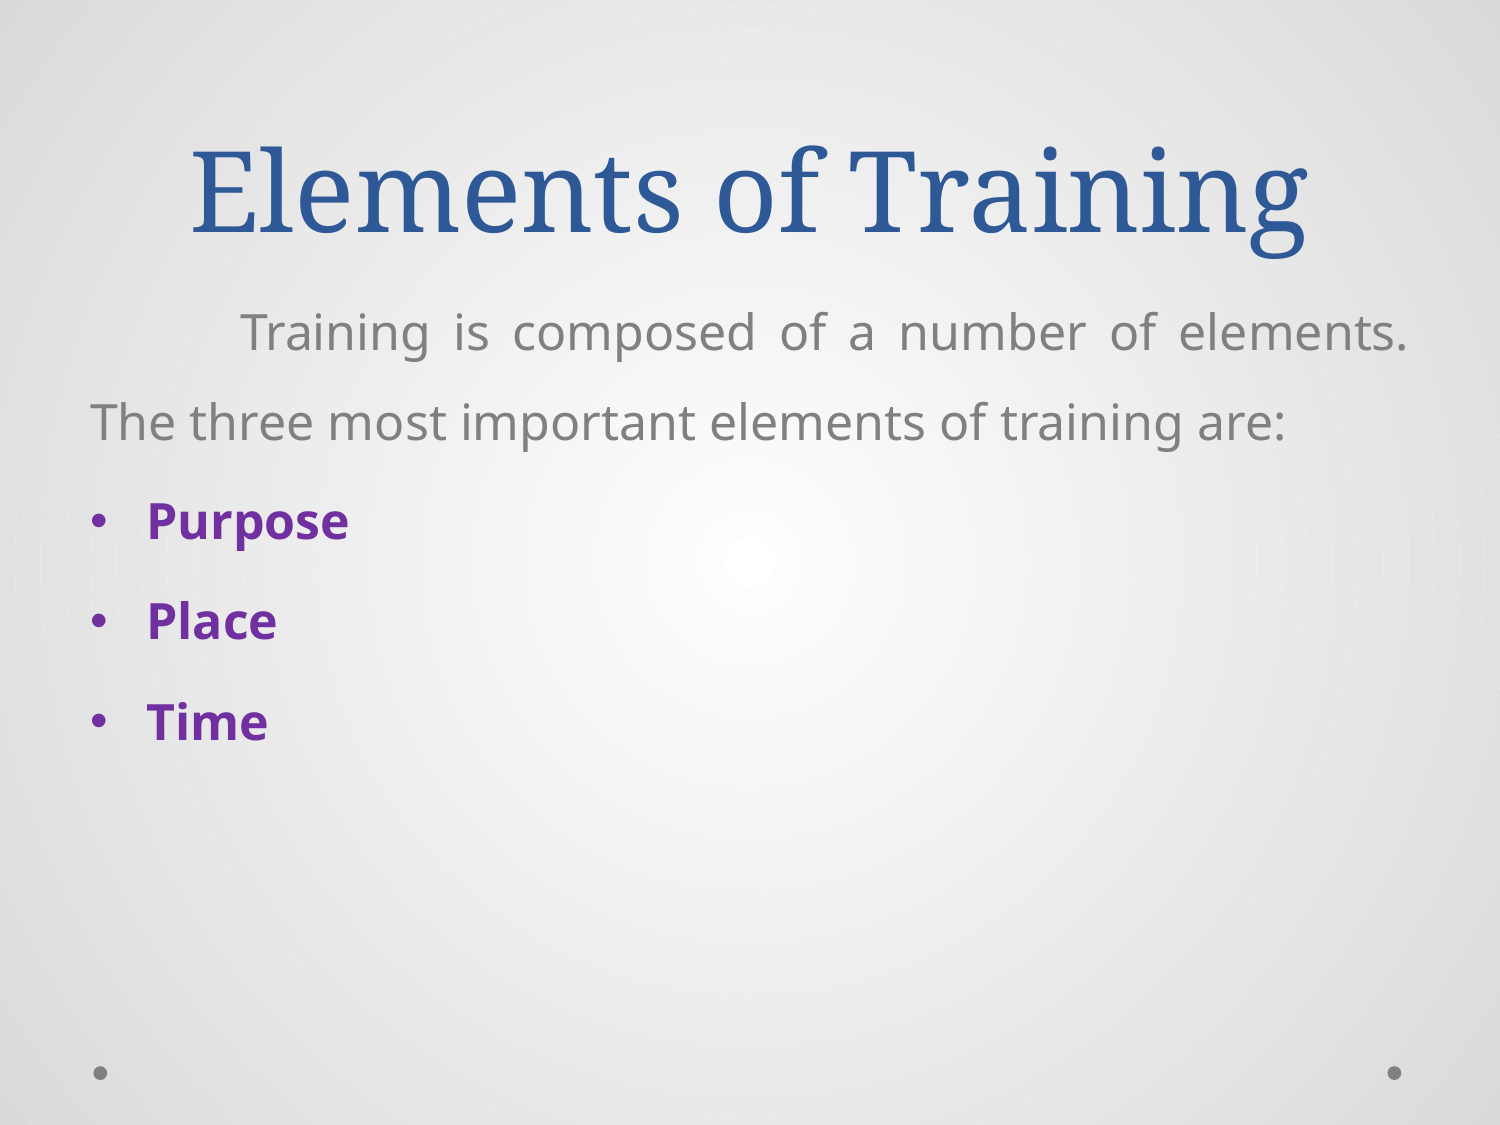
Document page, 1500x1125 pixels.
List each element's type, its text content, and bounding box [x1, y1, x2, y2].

list Training is composed of a number of elements. The three most important elements of training are: Purpose Place Time [75, 262, 1425, 1005]
title Elements of Training [75, 0, 1425, 262]
